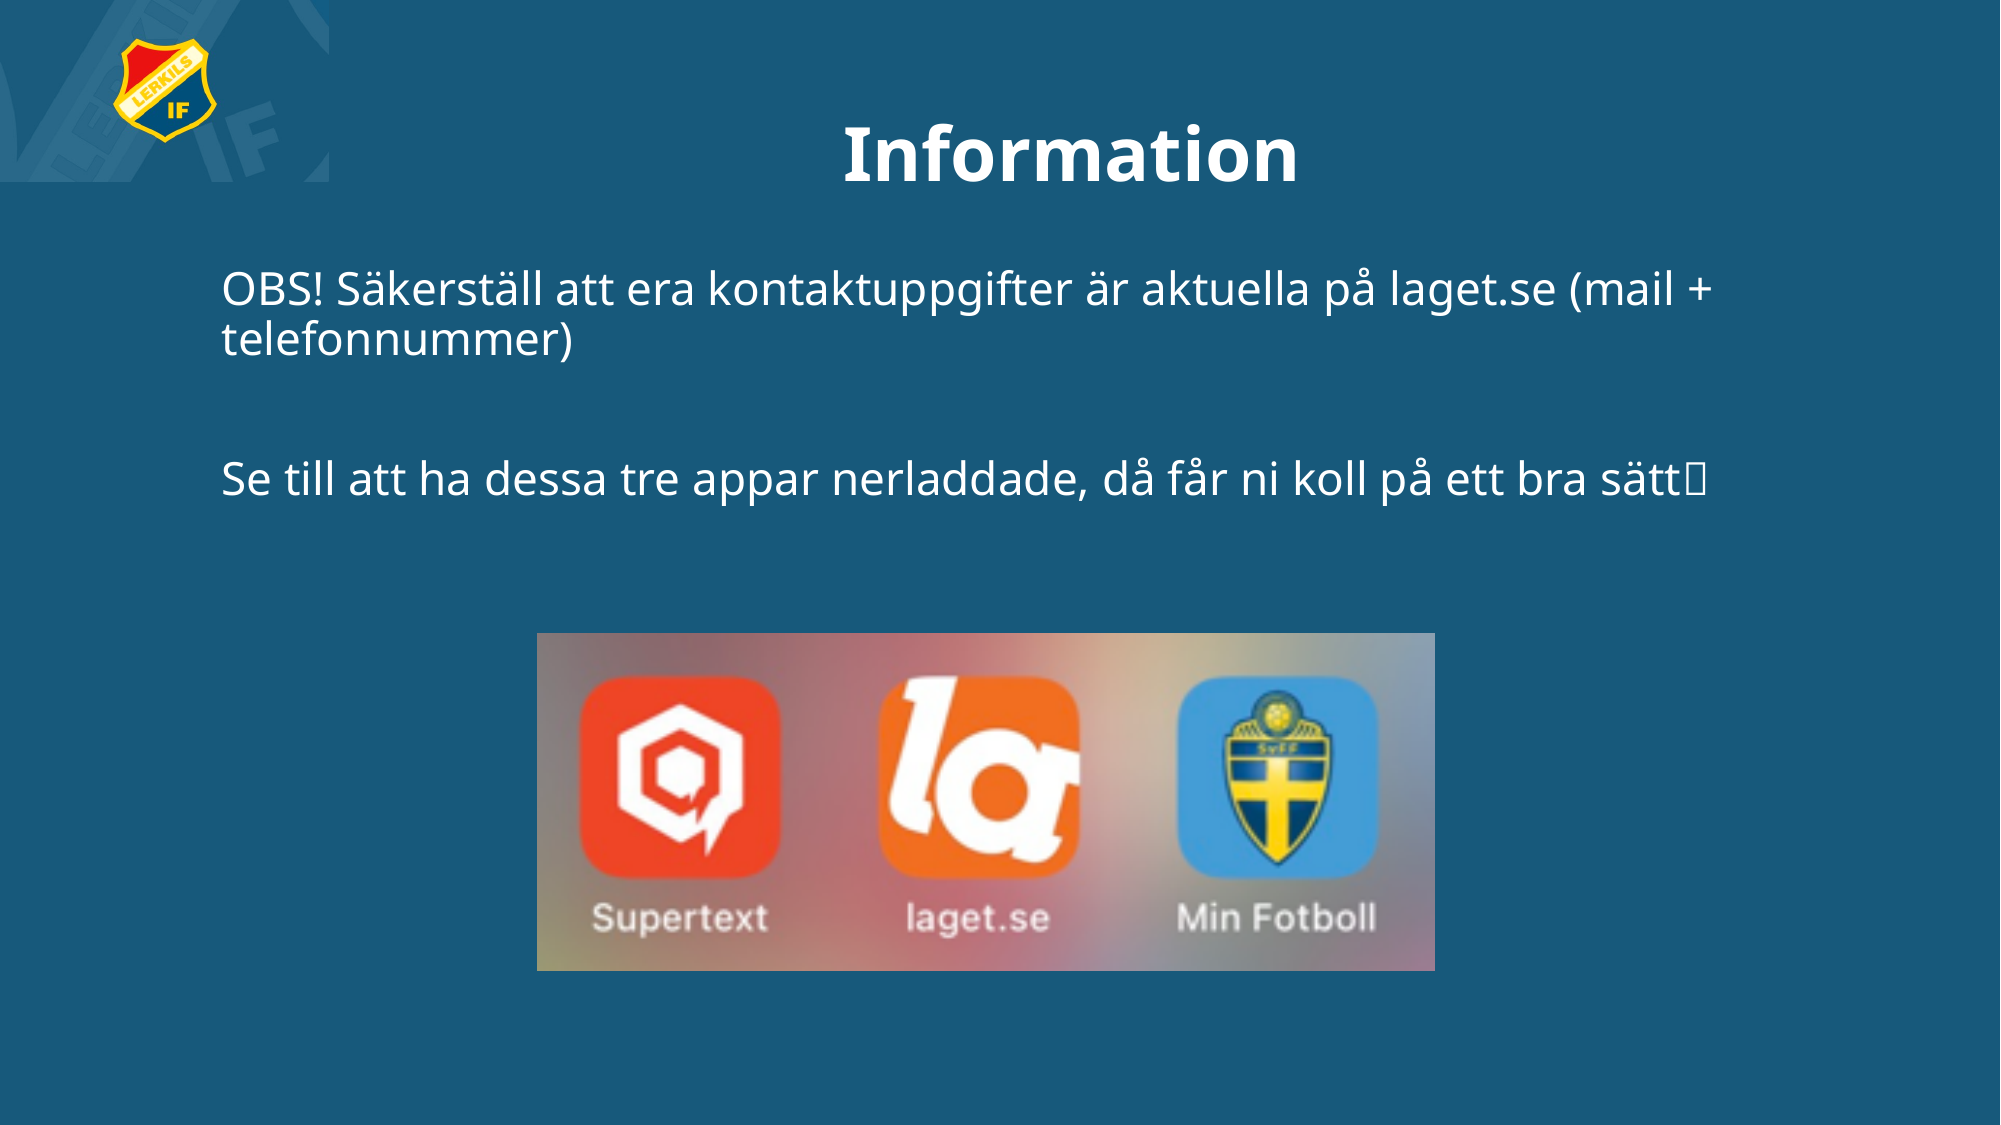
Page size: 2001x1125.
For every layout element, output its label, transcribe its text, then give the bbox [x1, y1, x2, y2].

picture [537, 633, 1435, 971]
subtitle Information OBS! Säkerställ att era kontaktuppgifter är aktuella på laget.se (mail + telefonnummer) Se till att ha dessa tre appar nerladdade, då får ni koll på ett bra sätt [206, 314, 1939, 584]
picture [0, 0, 329, 182]
